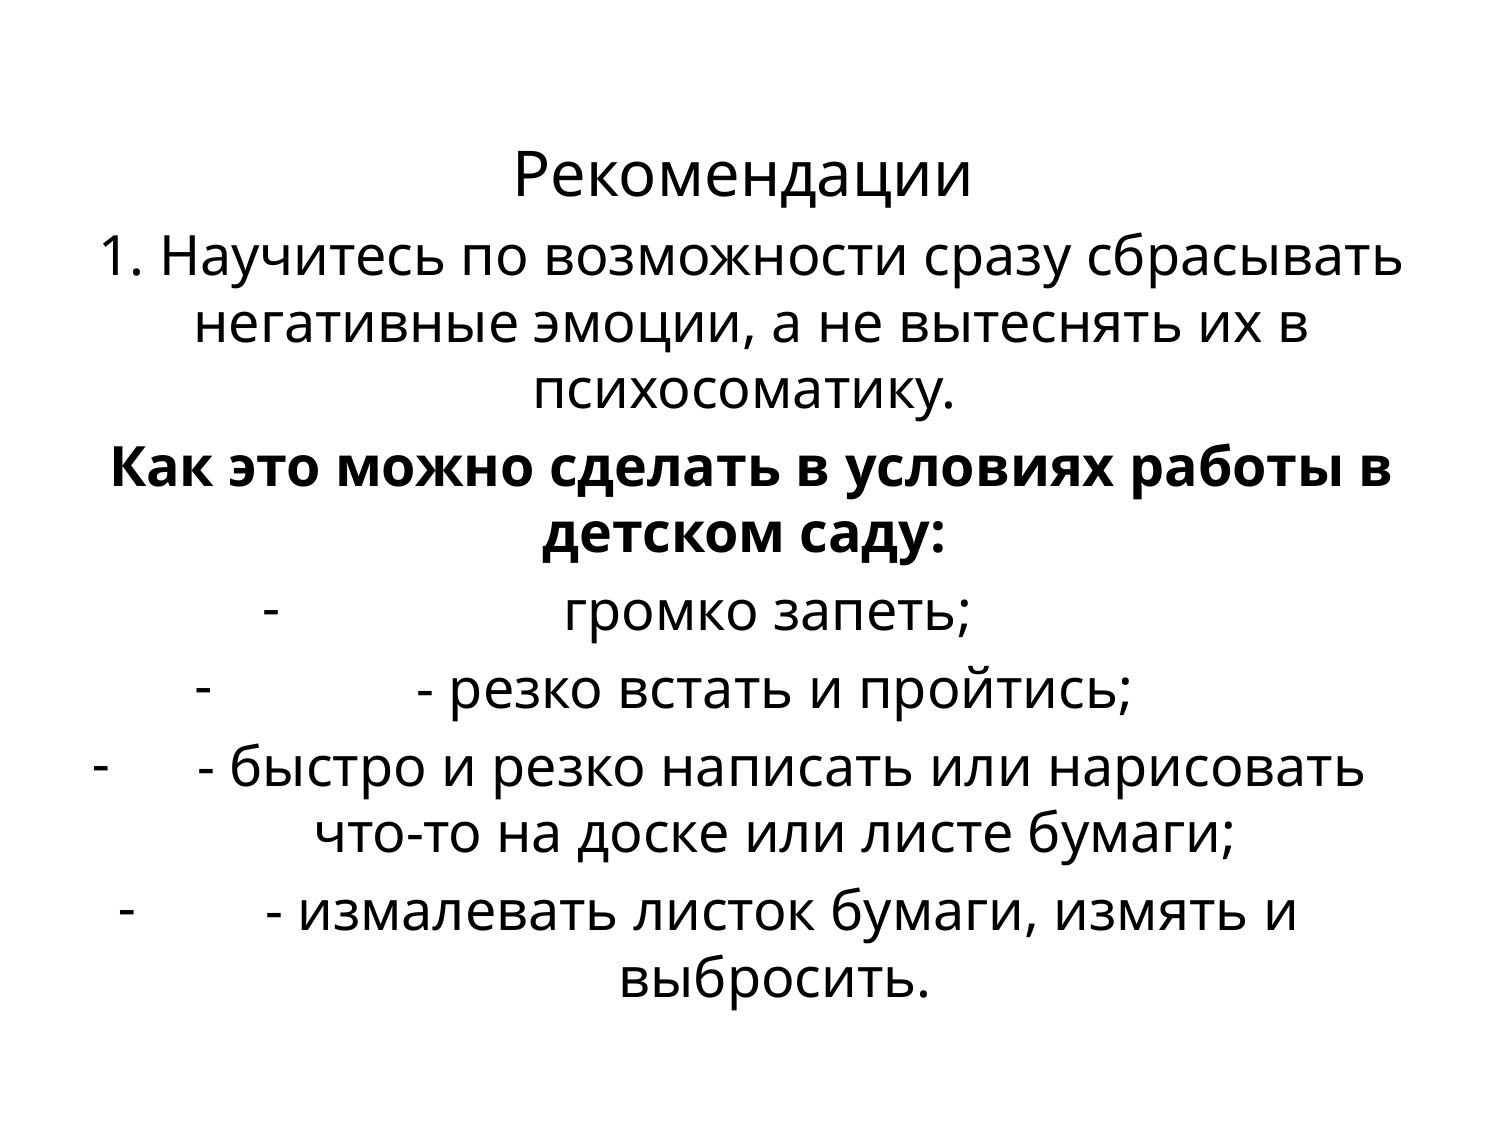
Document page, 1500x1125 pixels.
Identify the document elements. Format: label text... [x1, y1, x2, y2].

list Рекомендации 1. Научитесь по возможности сразу сбрасывать негативные эмоции, а не вытеснять их в психосоматику. Как это можно сделать в условиях работы в детском саду: громко запеть; - резко встать и пройтись; - быстро и резко написать или нарисовать что-то на доске или листе бумаги; - измалевать листок бумаги, измять и выбросить. [76, 125, 1427, 1029]
